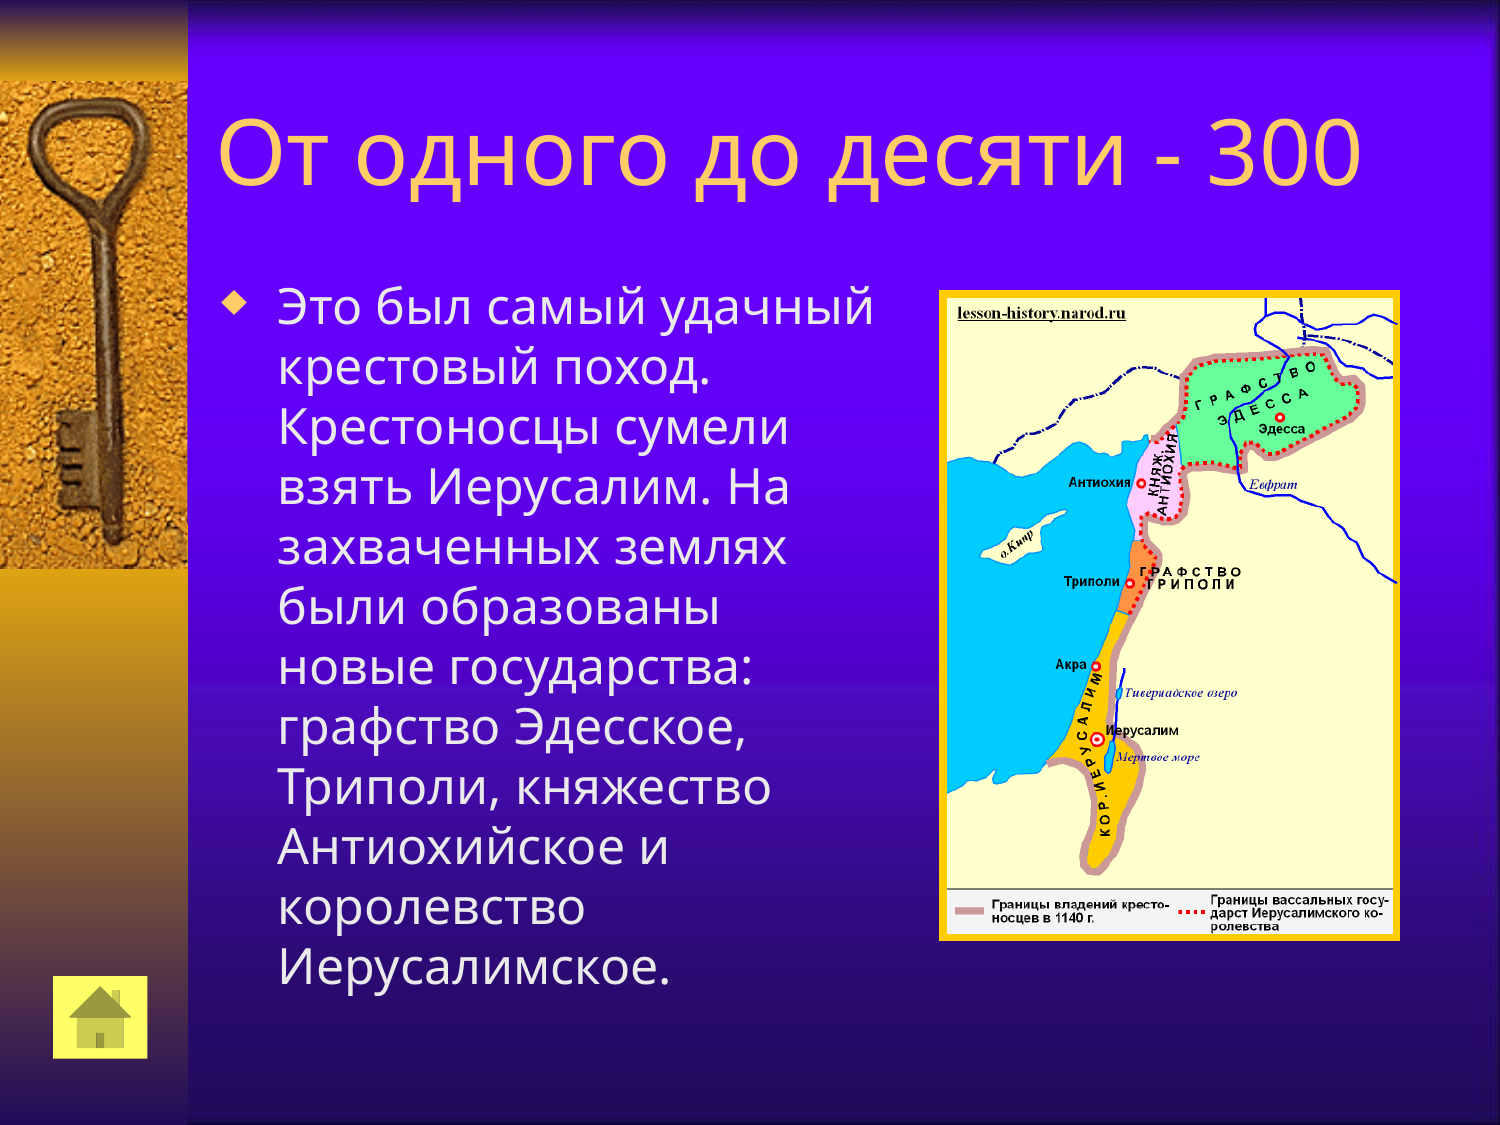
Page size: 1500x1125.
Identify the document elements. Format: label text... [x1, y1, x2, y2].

list Это был самый удачный крестовый поход. Крестоносцы сумели взять Иерусалим. На захваченных землях были образованы новые государства: графство Эдесское, Триполи, княжество Антиохийское и королевство Иерусалимское. [205, 266, 899, 1076]
title От одного до десяти - 300 [199, 49, 1476, 249]
picture [0, 0, 1500, 1125]
text_box [53, 976, 148, 1059]
